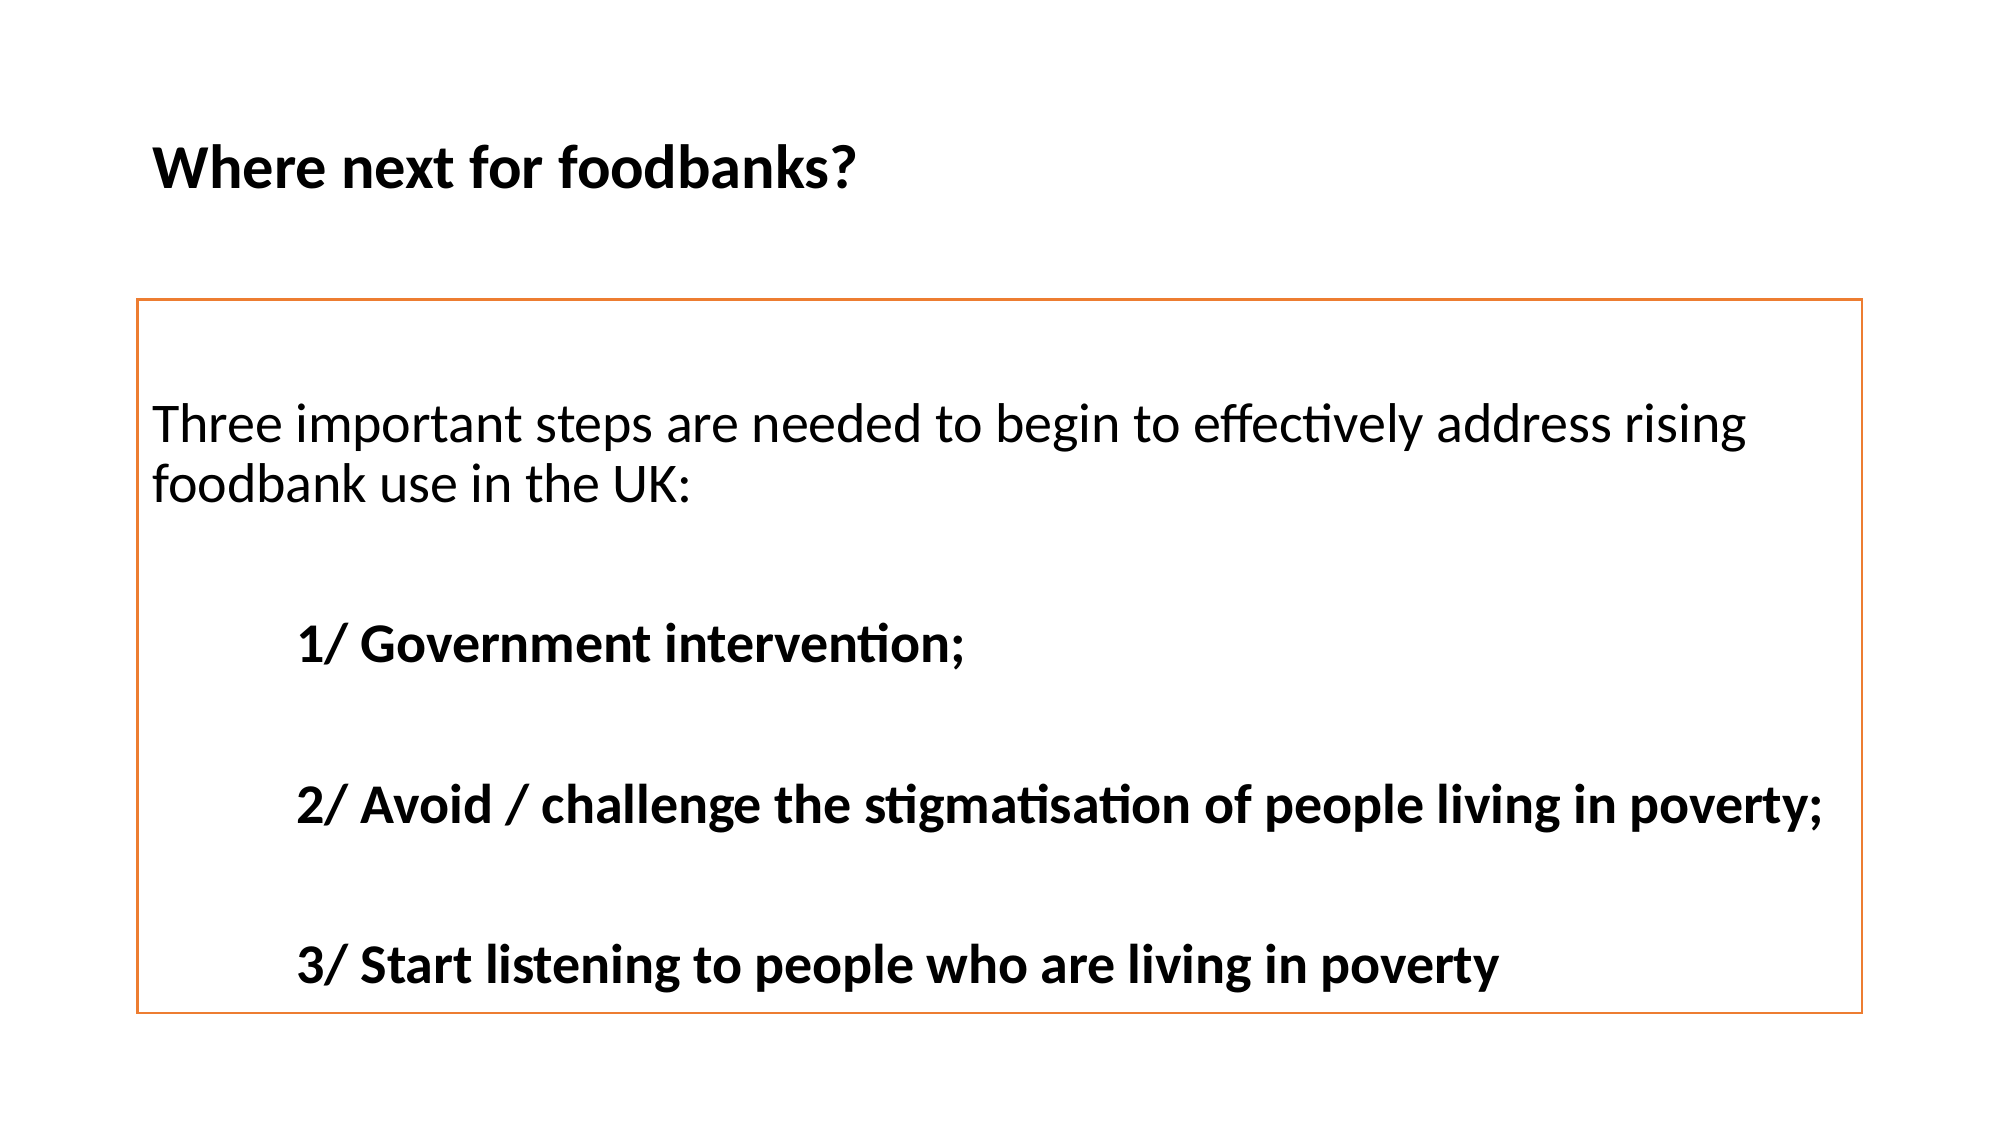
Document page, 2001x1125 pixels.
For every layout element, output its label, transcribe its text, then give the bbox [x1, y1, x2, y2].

title Where next for foodbanks? [137, 59, 1863, 278]
list Three important steps are needed to begin to effectively address rising foodbank use in the UK: 1/ Government intervention; 2/ Avoid / challenge the stigmatisation of people living in poverty; 3/ Start listening to people who are living in poverty [136, 298, 1863, 1014]
